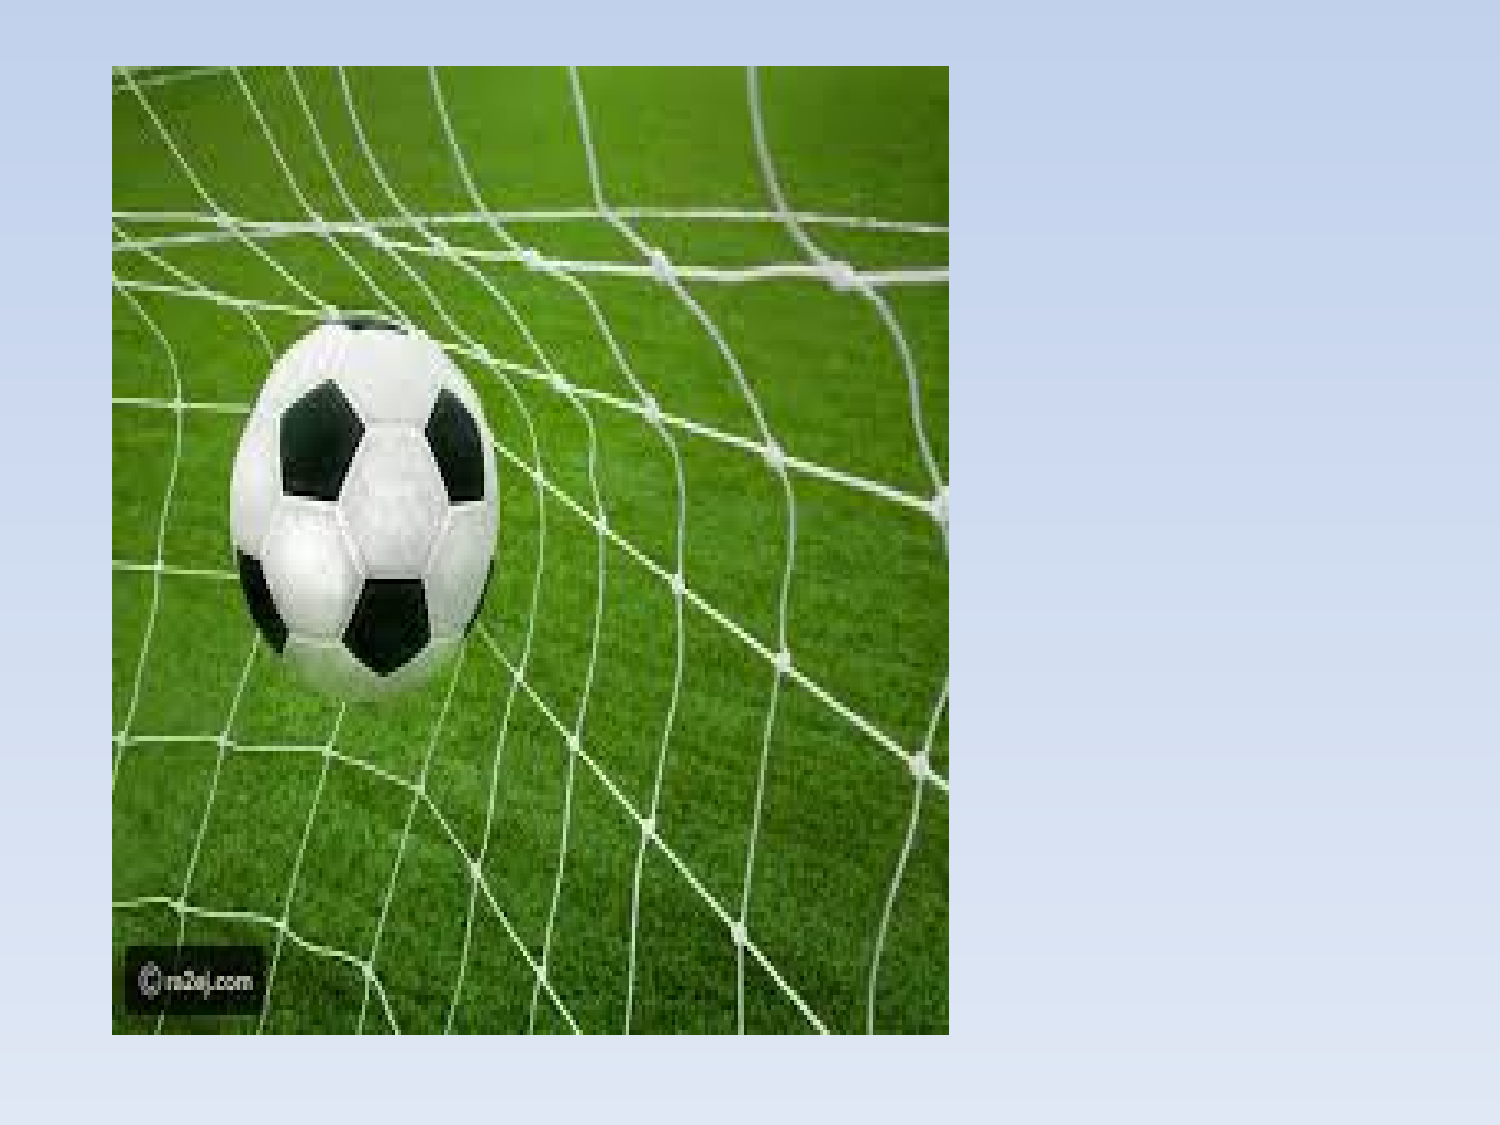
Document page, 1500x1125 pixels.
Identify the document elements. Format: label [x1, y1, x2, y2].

picture [111, 66, 949, 1036]
